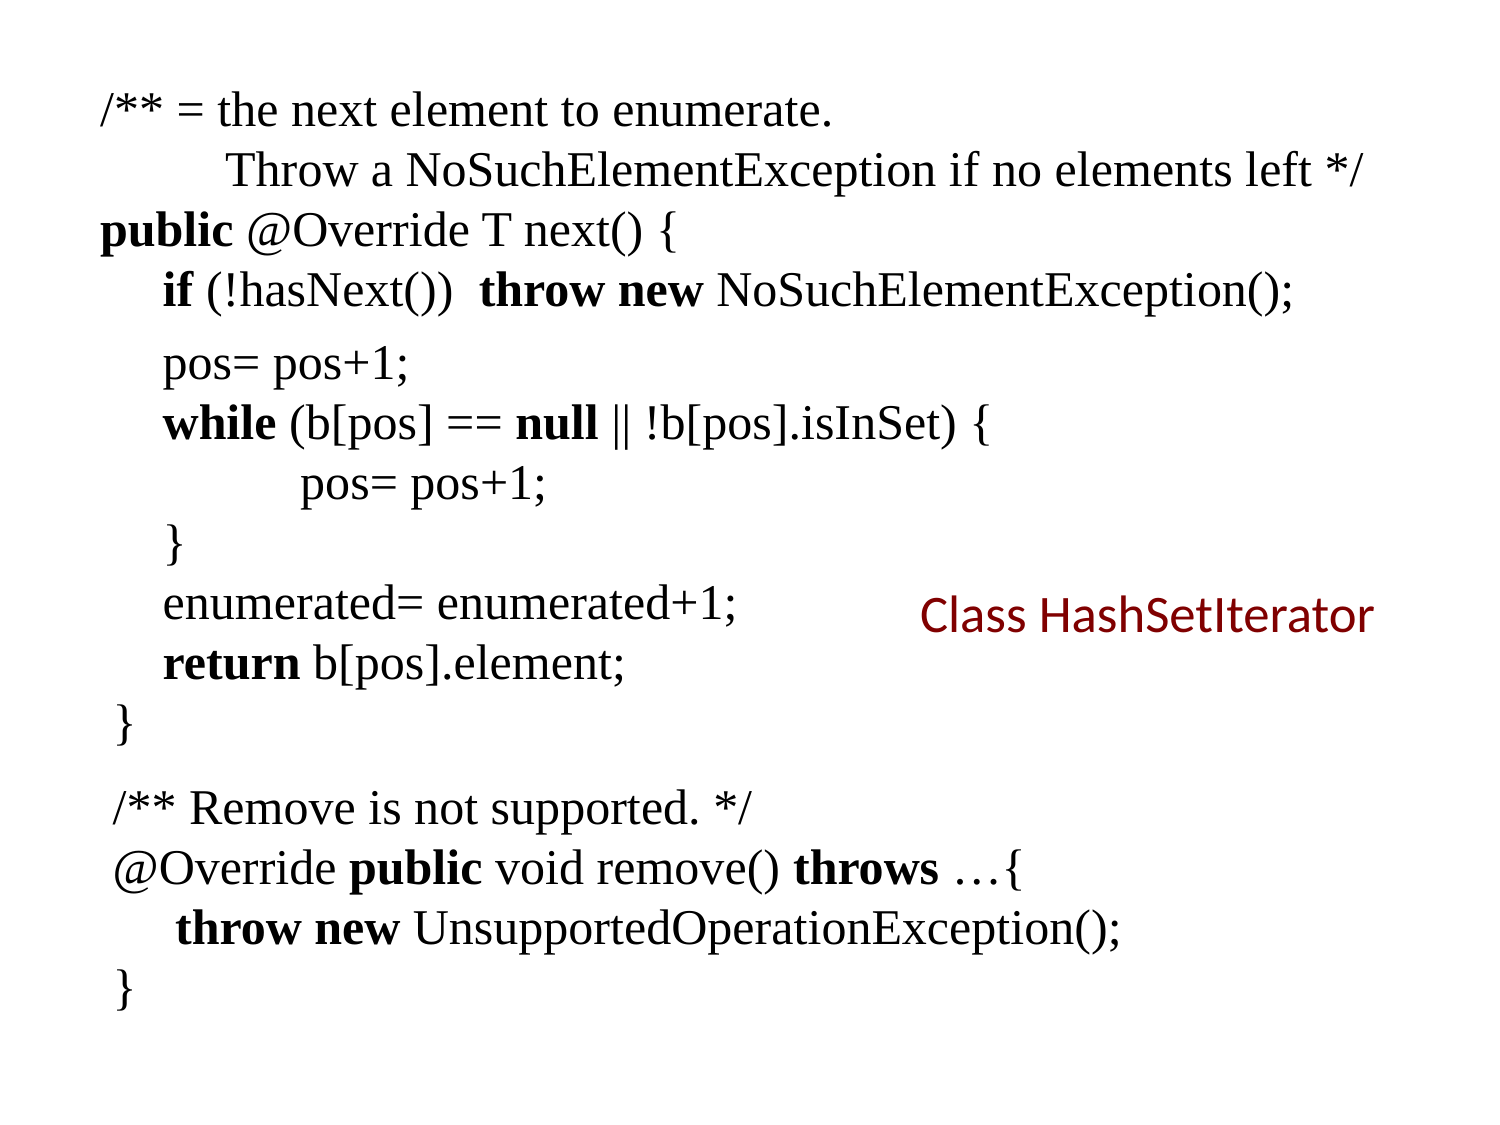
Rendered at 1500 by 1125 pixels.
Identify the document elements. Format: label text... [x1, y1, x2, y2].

text_box /** = the next element to enumerate. Throw a NoSuchElementException if no elements left */ public @Override T next() { if (!hasNext()) throw new NoSuchElementException(); pos= pos+1; while (b[pos] == null || !b[pos].isInSet) { pos= pos+1; } enumerated= enumerated+1; return b[pos].element; } /** Remove is not supported. */ @Override public void remove() throws …{ throw new UnsupportedOperationException(); } [85, 69, 1380, 1022]
title Class HashSetIterator [895, 563, 1391, 659]
